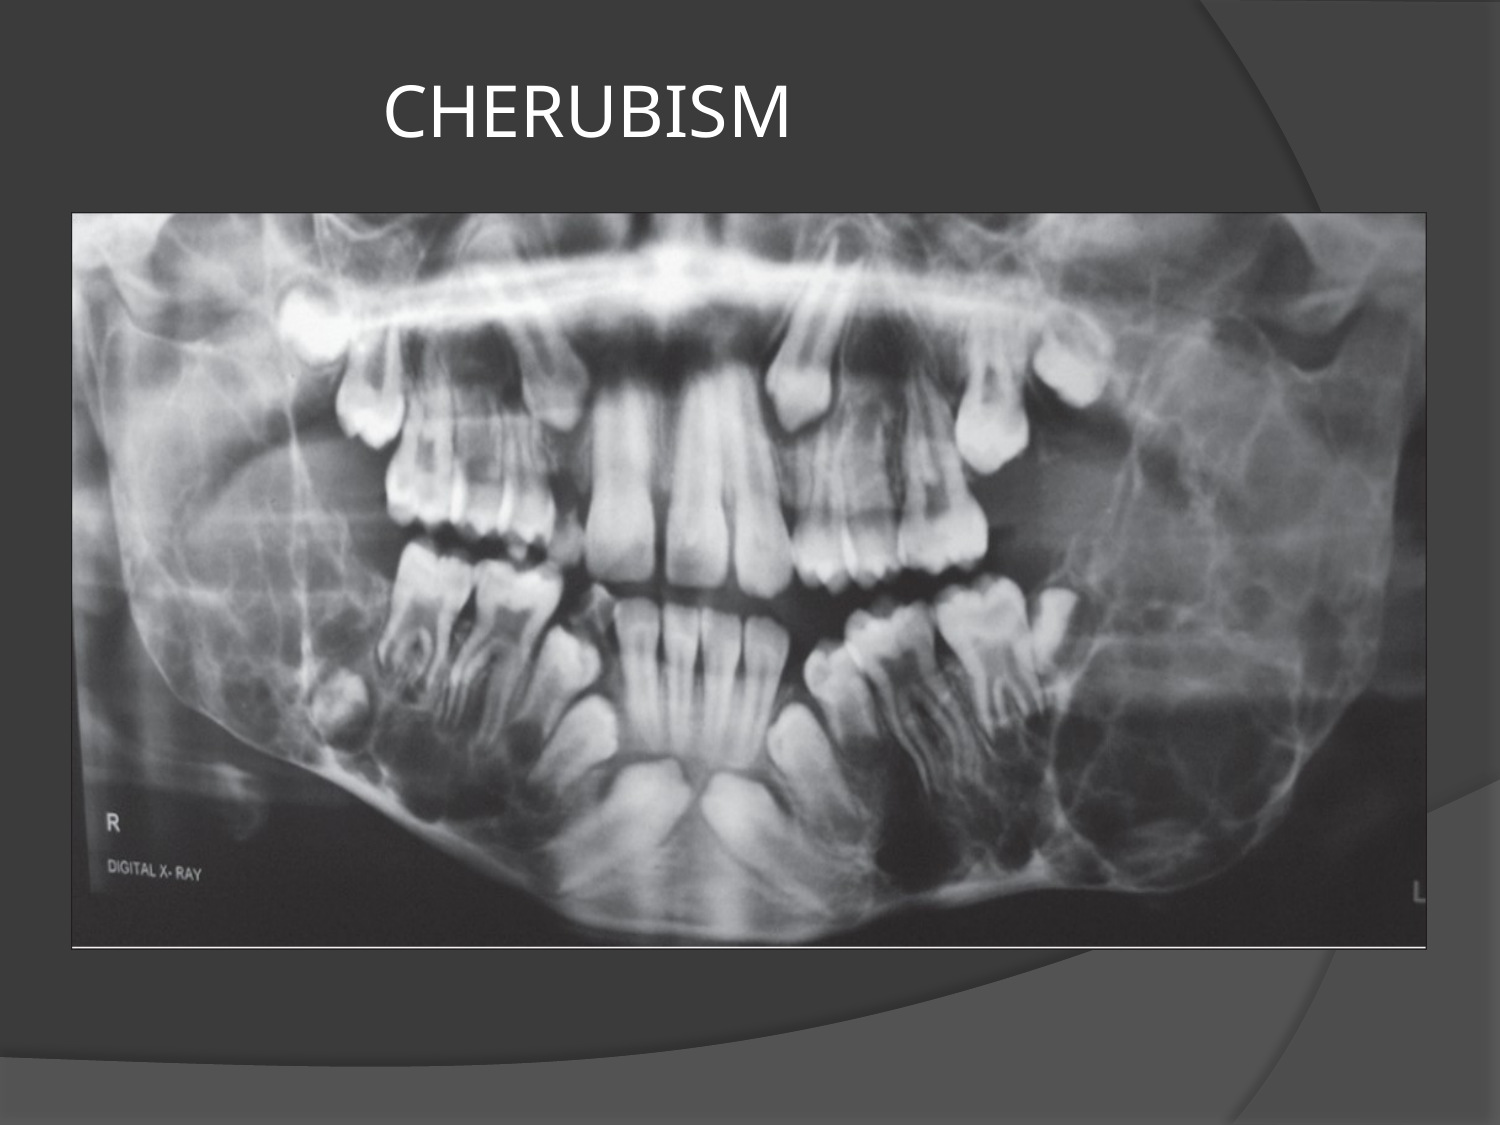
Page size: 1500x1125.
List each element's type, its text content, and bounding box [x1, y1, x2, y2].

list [70, 212, 1427, 950]
title CHERUBISM [112, 0, 1337, 160]
